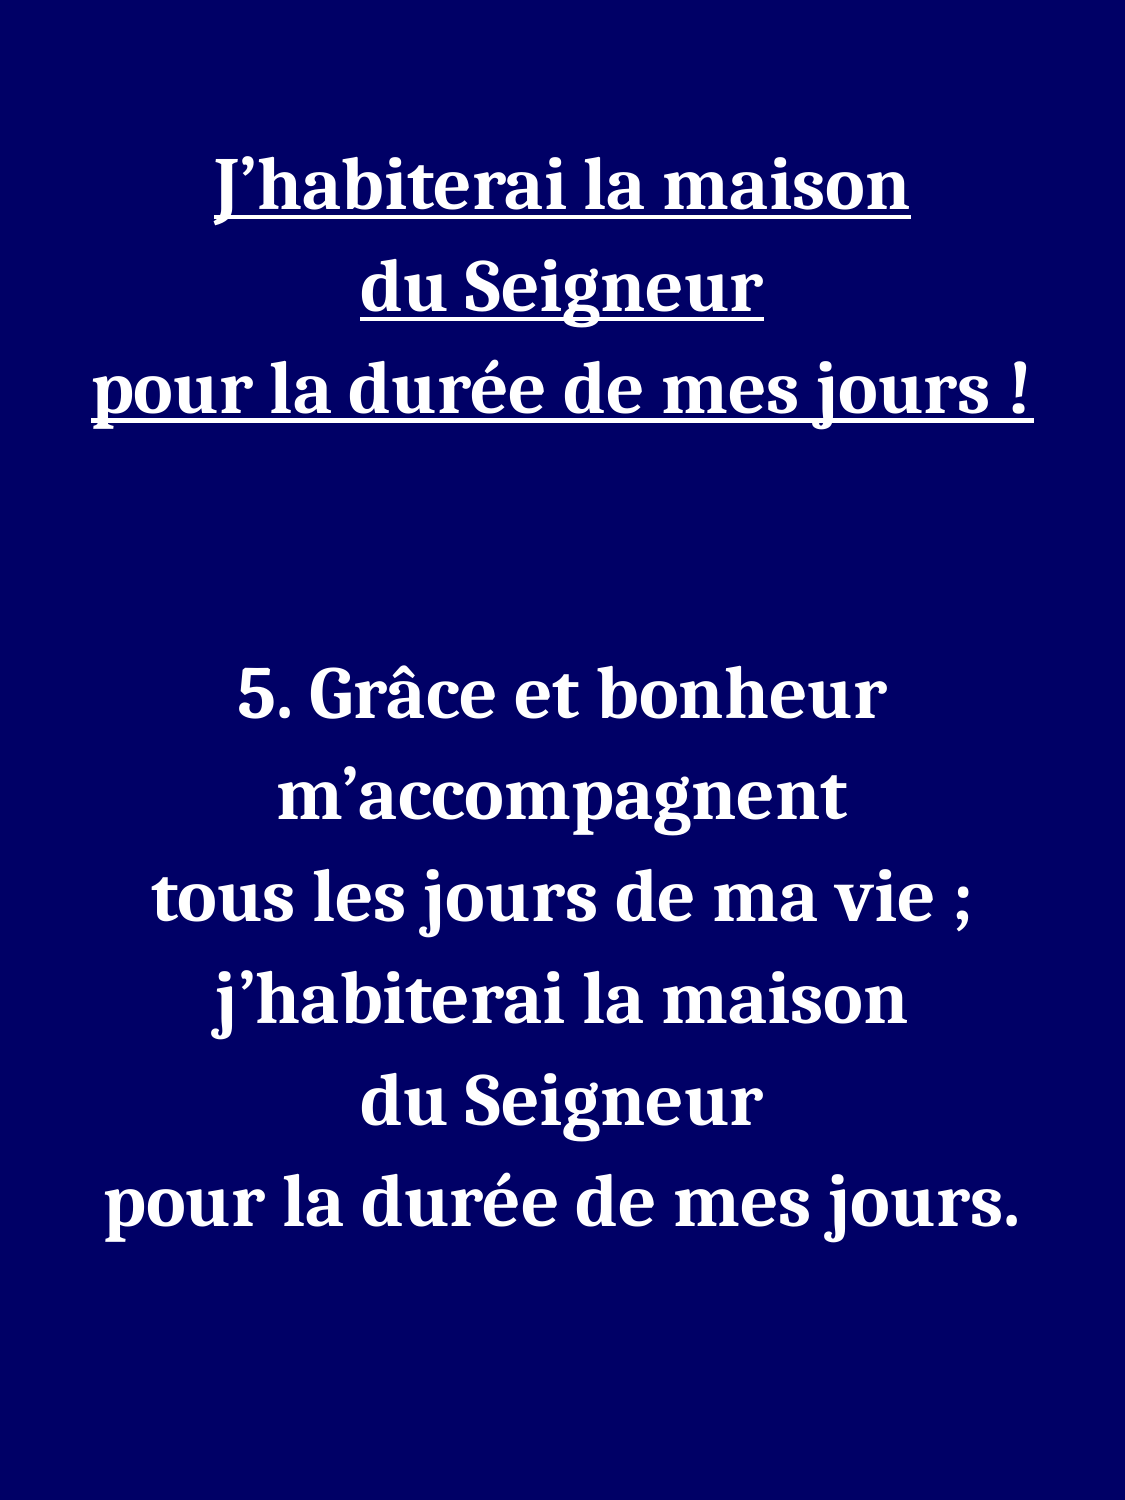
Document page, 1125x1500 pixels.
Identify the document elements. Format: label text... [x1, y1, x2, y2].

text_box J’habiterai la maison du Seigneur pour la durée de mes jours ! 5. Grâce et bonheur m’accompagnent tous les jours de ma vie ; j’habiterai la maison du Seigneur pour la durée de mes jours. [0, 70, 1125, 390]
